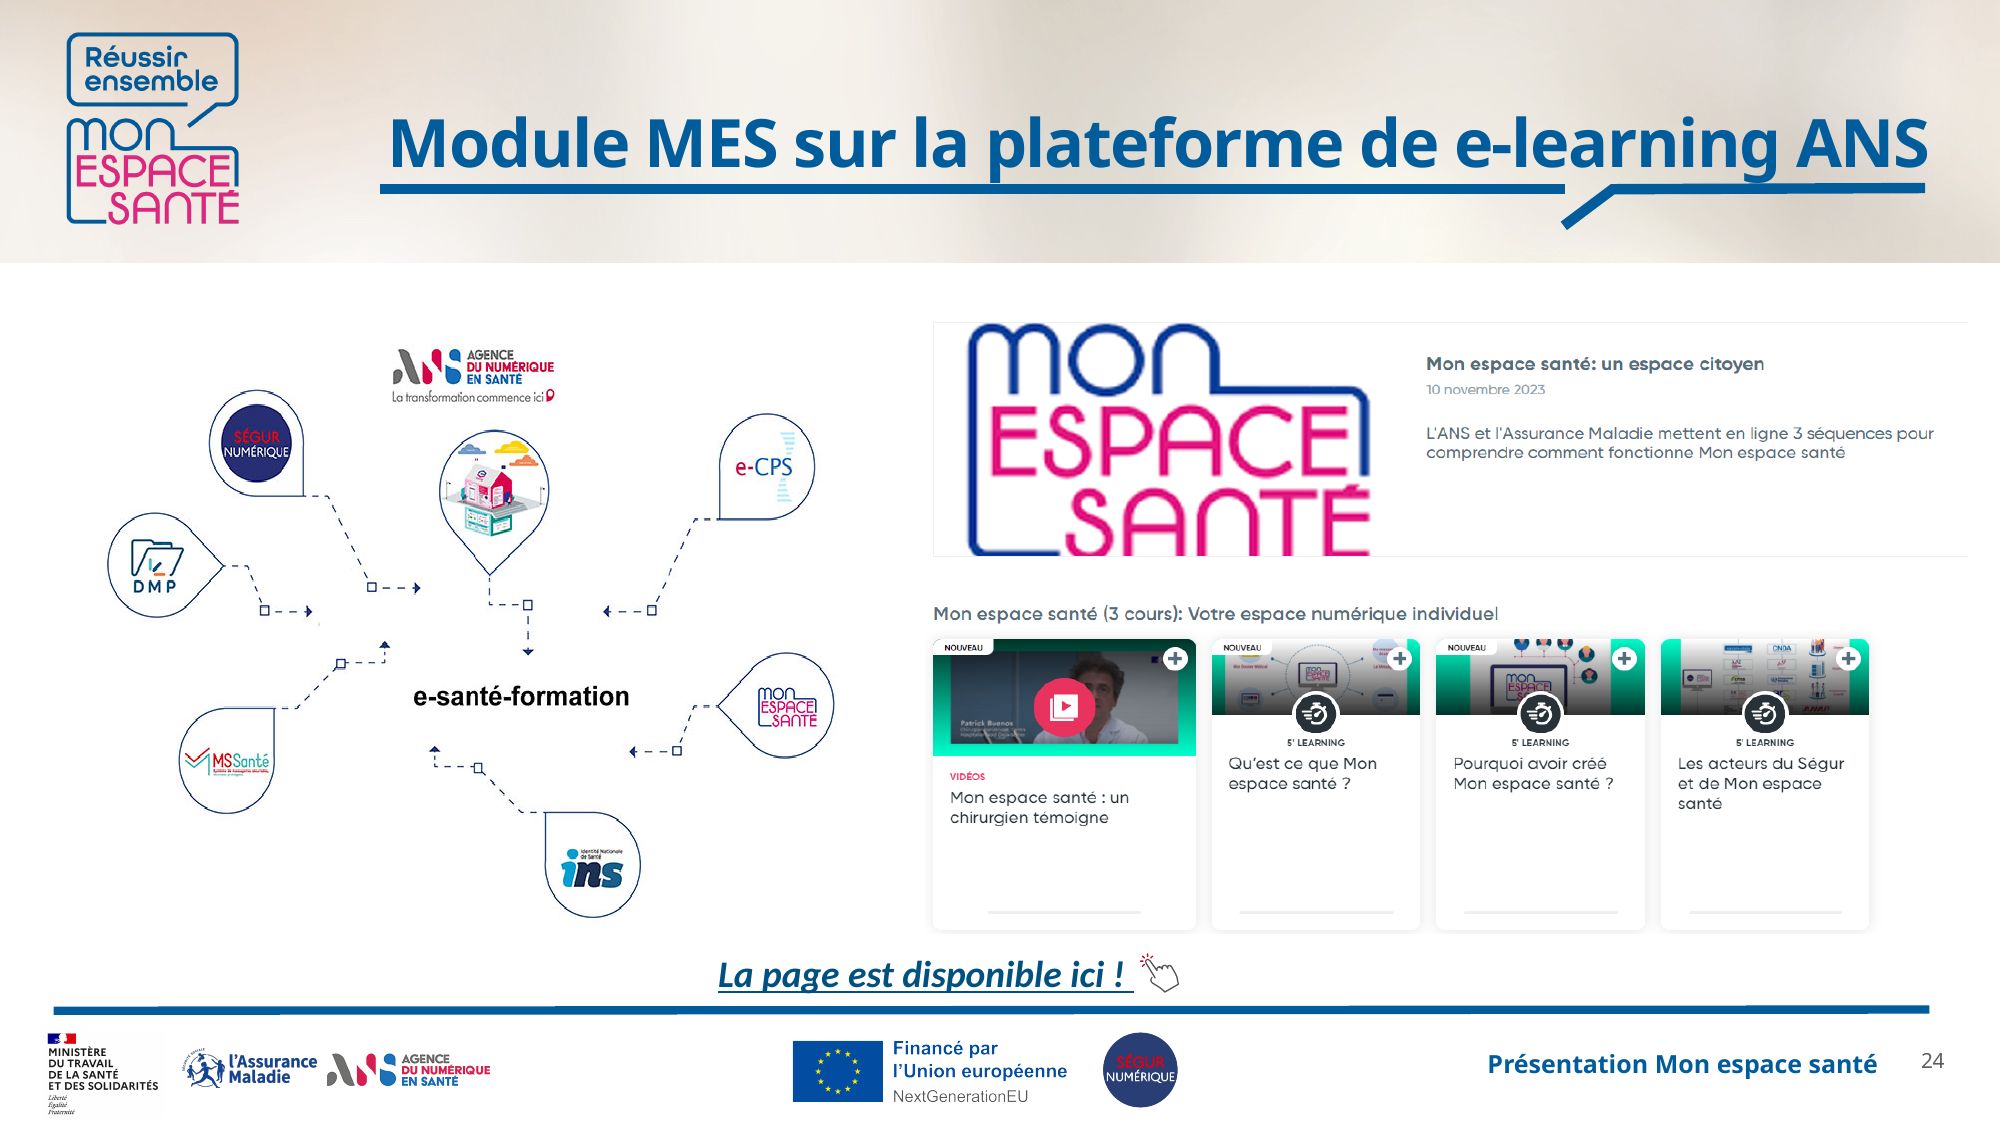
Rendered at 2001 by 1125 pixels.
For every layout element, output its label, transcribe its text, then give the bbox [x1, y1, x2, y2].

picture [900, 318, 1968, 934]
text_box La page est disponible ici ! [670, 942, 1182, 1003]
picture [327, 1040, 490, 1099]
picture [182, 1048, 317, 1088]
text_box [1139, 952, 1180, 993]
picture [0, 0, 2000, 263]
picture [786, 1031, 1095, 1110]
picture [1098, 1031, 1186, 1111]
picture [88, 318, 865, 935]
picture [42, 1029, 166, 1119]
slide_number 23 [1906, 1040, 1984, 1081]
title Module MES sur la plateforme de e-learning ANS [378, 2, 1984, 190]
